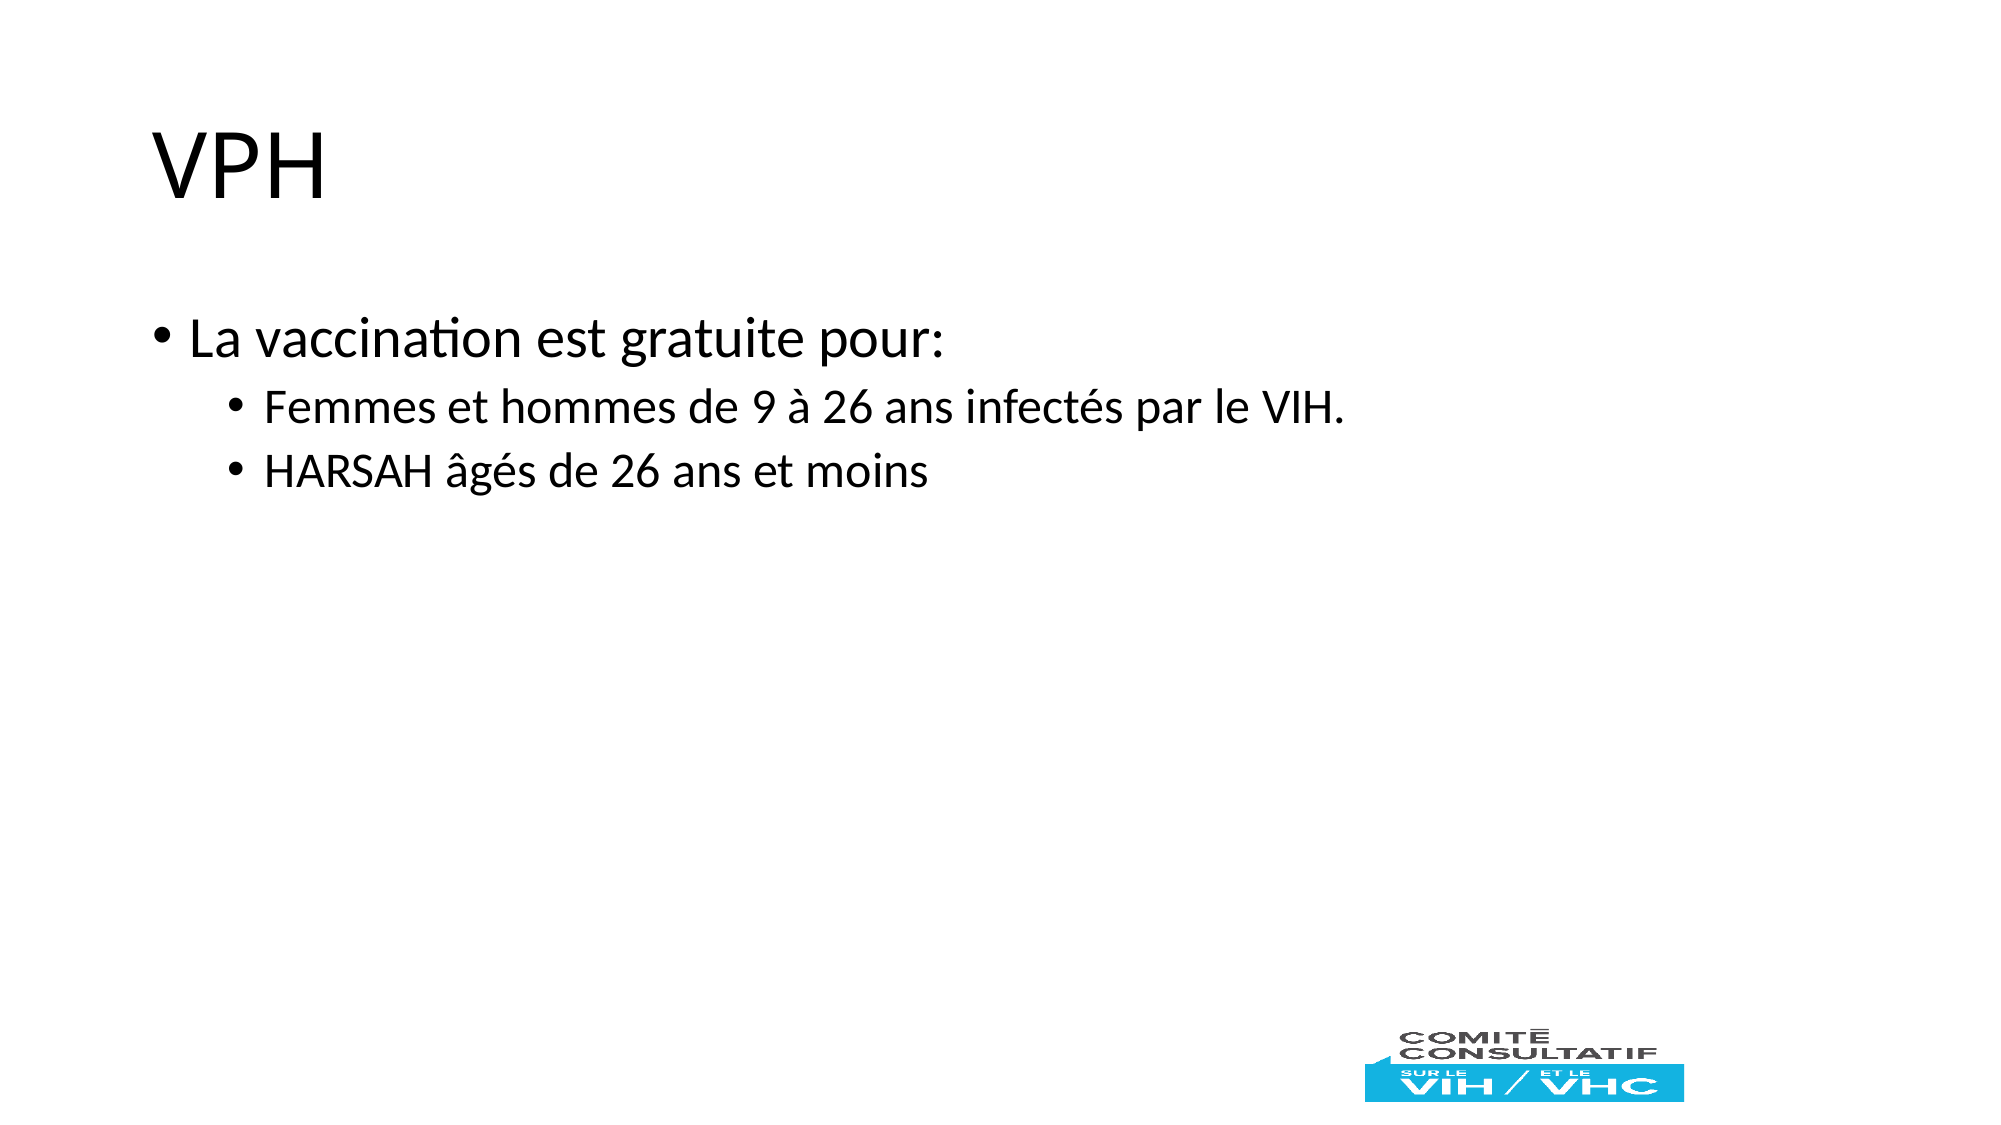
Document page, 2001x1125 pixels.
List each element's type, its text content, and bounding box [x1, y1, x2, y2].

list La vaccination est gratuite pour: Femmes et hommes de 9 à 26 ans infectés par le VIH. HARSAH âgés de 26 ans et moins [137, 299, 1863, 1014]
picture [1307, 1009, 1750, 1125]
title VPH [137, 59, 1863, 278]
